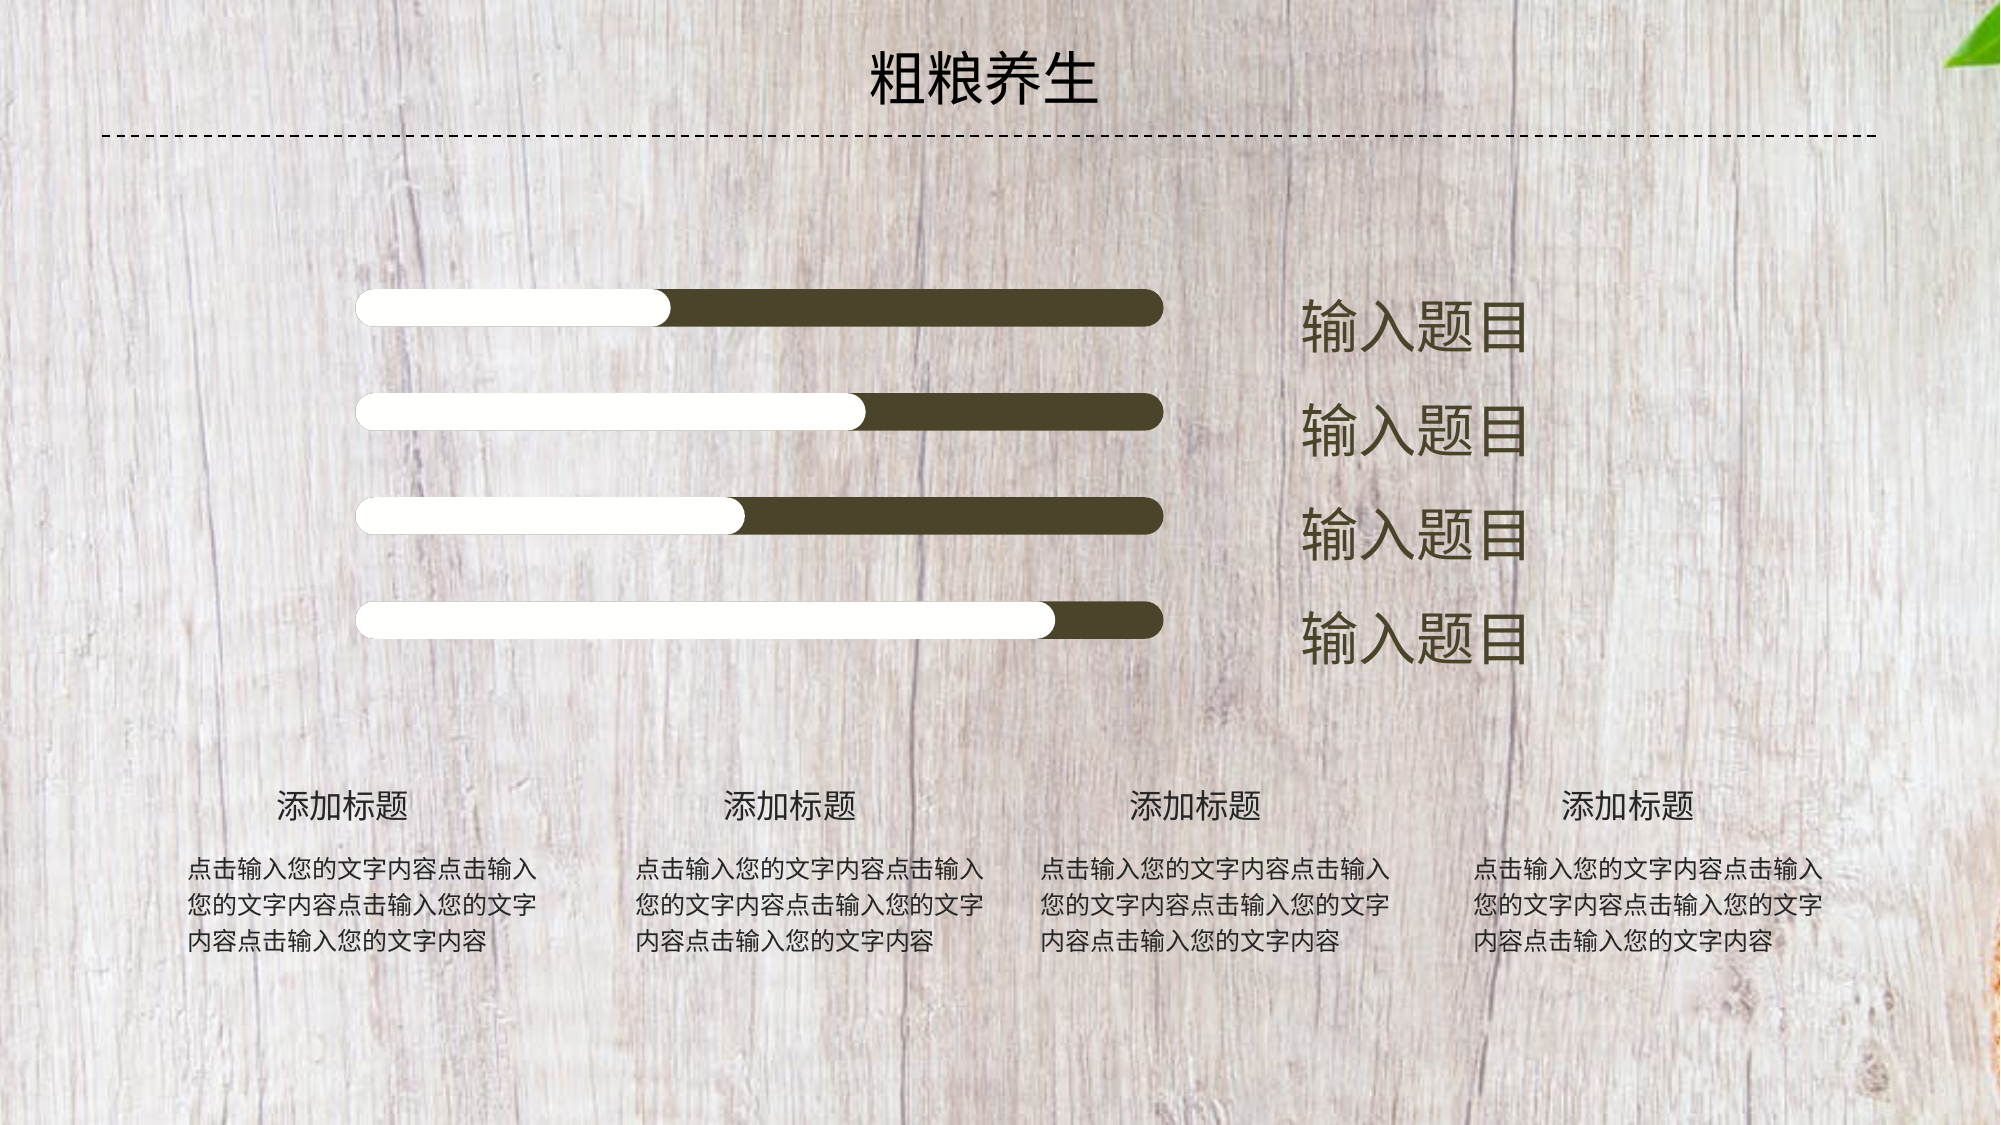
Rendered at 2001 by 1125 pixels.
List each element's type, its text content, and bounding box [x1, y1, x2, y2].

text_box [355, 497, 745, 535]
text_box [355, 289, 671, 327]
text_box [355, 393, 866, 431]
text_box 添加标题 [260, 777, 425, 833]
text_box 添加标题 [1546, 777, 1710, 833]
text_box [852, 393, 1164, 431]
text_box 添加标题 [708, 777, 872, 833]
text_box [355, 601, 1056, 639]
text_box 点击输入您的文字内容点击输入您的文字内容点击输入您的文字内容点击输入您的文字内容 [172, 839, 557, 963]
text_box 点击输入您的文字内容点击输入您的文字内容点击输入您的文字内容点击输入您的文字内容 [620, 839, 1005, 963]
text_box 输入题目 [1285, 490, 1549, 576]
text_box 添加标题 [1114, 777, 1278, 833]
text_box 输入题目 [1285, 282, 1549, 368]
picture [0, 0, 2000, 1125]
text_box 输入题目 [1285, 594, 1549, 680]
text_box [657, 289, 1164, 327]
title [99, 45, 1900, 233]
text_box [732, 497, 1164, 535]
text_box 点击输入您的文字内容点击输入您的文字内容点击输入您的文字内容点击输入您的文字内容 [1458, 839, 1843, 963]
text_box 点击输入您的文字内容点击输入您的文字内容点击输入您的文字内容点击输入您的文字内容 [1025, 839, 1410, 963]
text_box 输入题目 [1285, 386, 1549, 472]
text_box 粗粮养生 [853, 34, 1117, 120]
text_box [1042, 601, 1164, 639]
